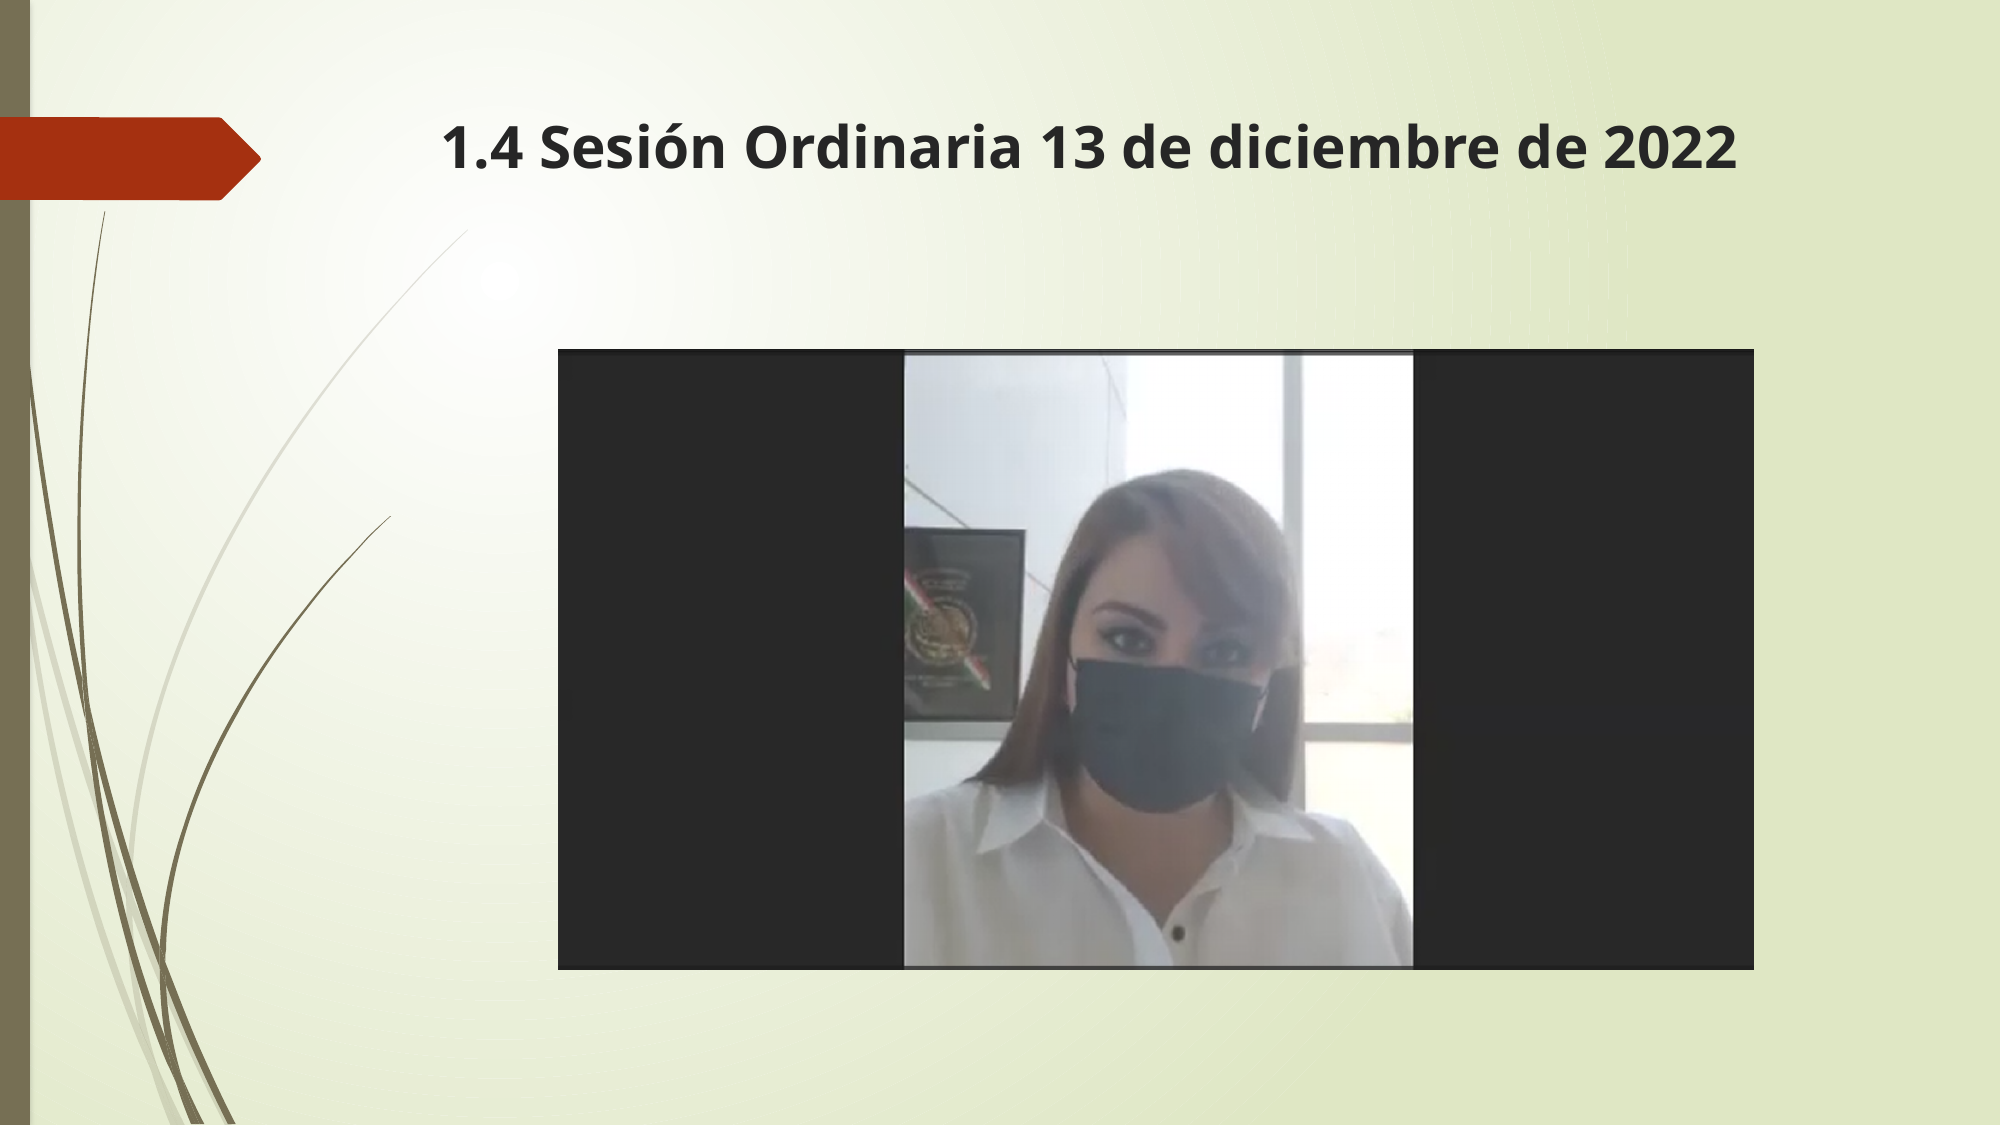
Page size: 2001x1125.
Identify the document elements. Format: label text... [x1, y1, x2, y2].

title 1.4 Sesión Ordinaria 13 de diciembre de 2022 [425, 102, 1888, 313]
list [558, 349, 1754, 971]
